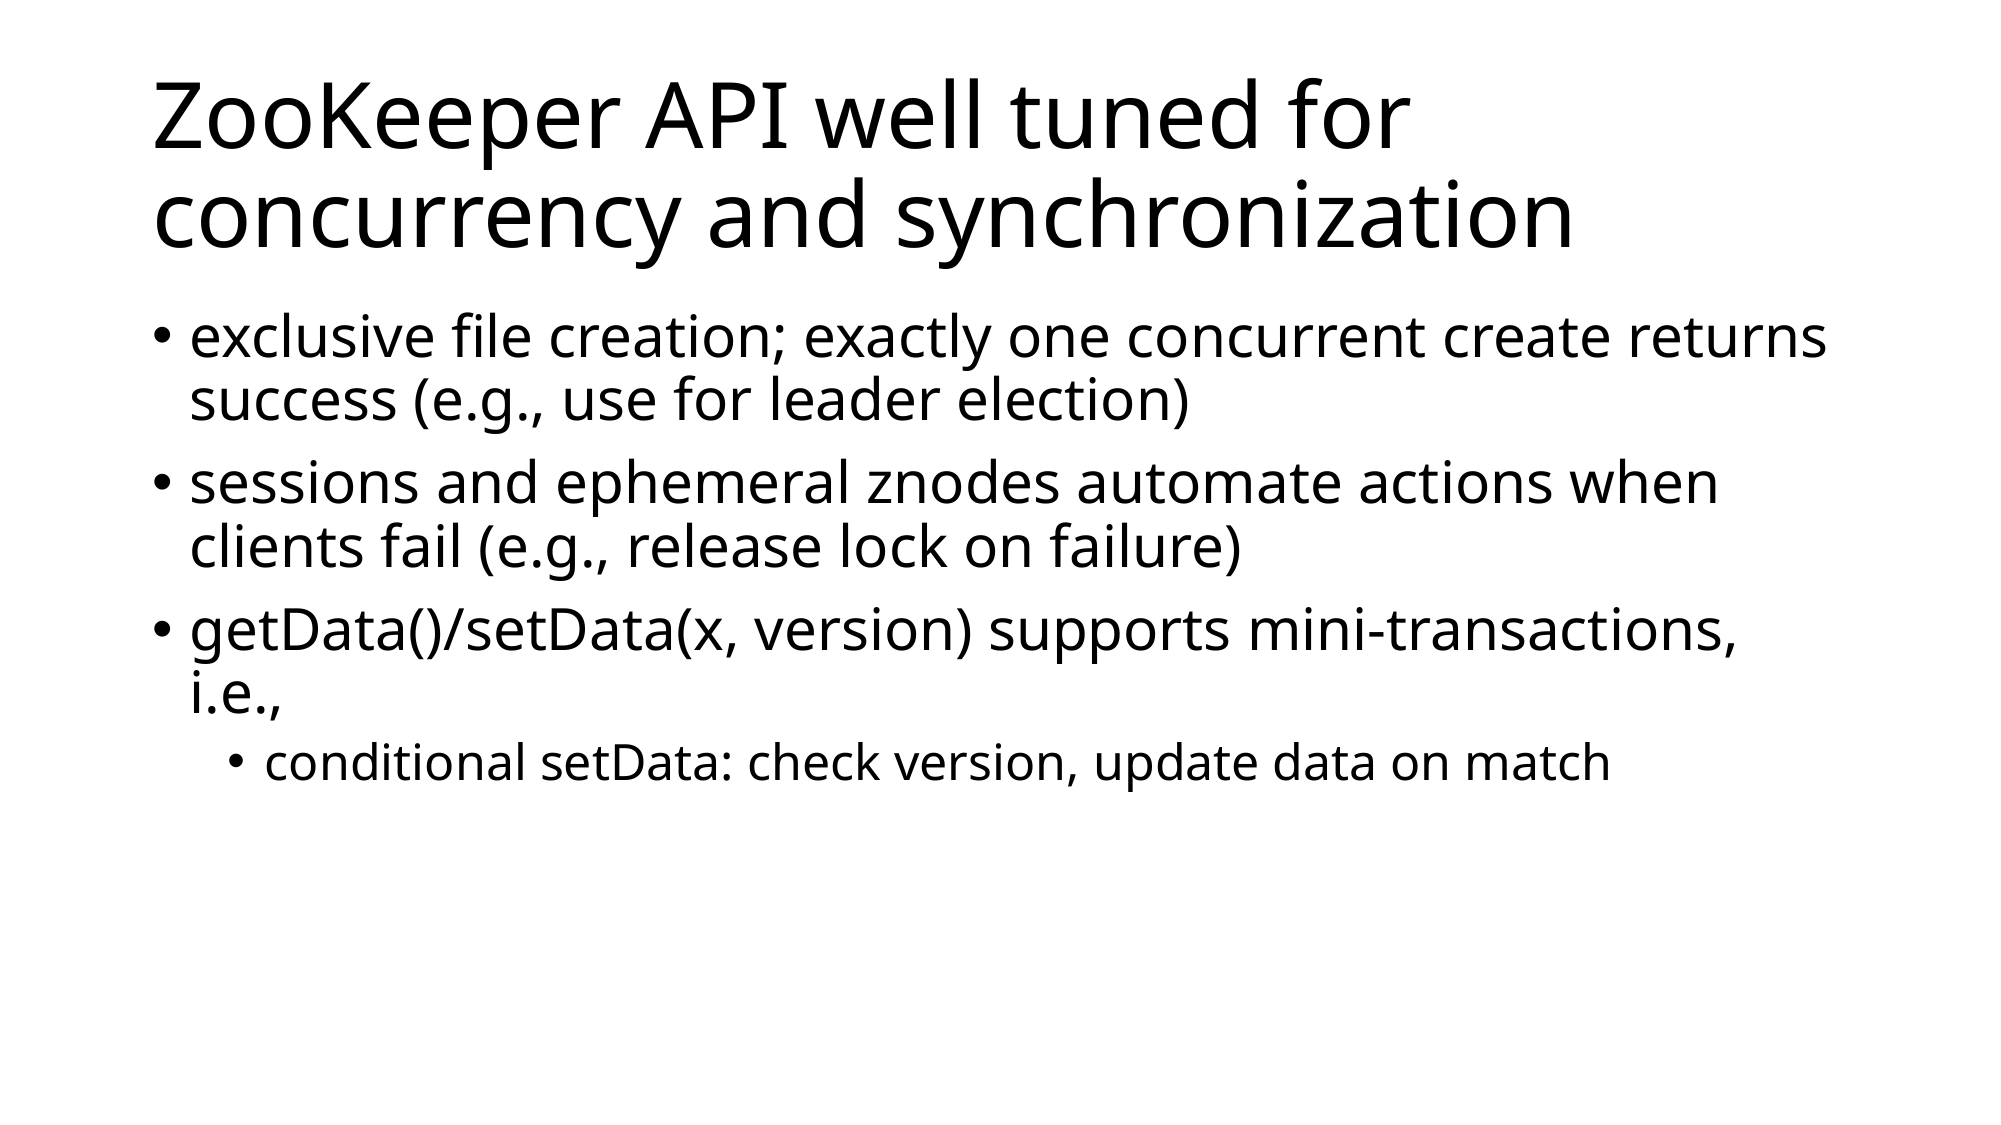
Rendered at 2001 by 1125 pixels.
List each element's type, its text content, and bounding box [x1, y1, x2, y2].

list exclusive file creation; exactly one concurrent create returns success (e.g., use for leader election) sessions and ephemeral znodes automate actions when clients fail (e.g., release lock on failure) getData()/setData(x, version) supports mini-transactions, i.e., conditional setData: check version, update data on match [137, 299, 1863, 1014]
title ZooKeeper API well tuned for concurrency and synchronization [137, 59, 1863, 278]
